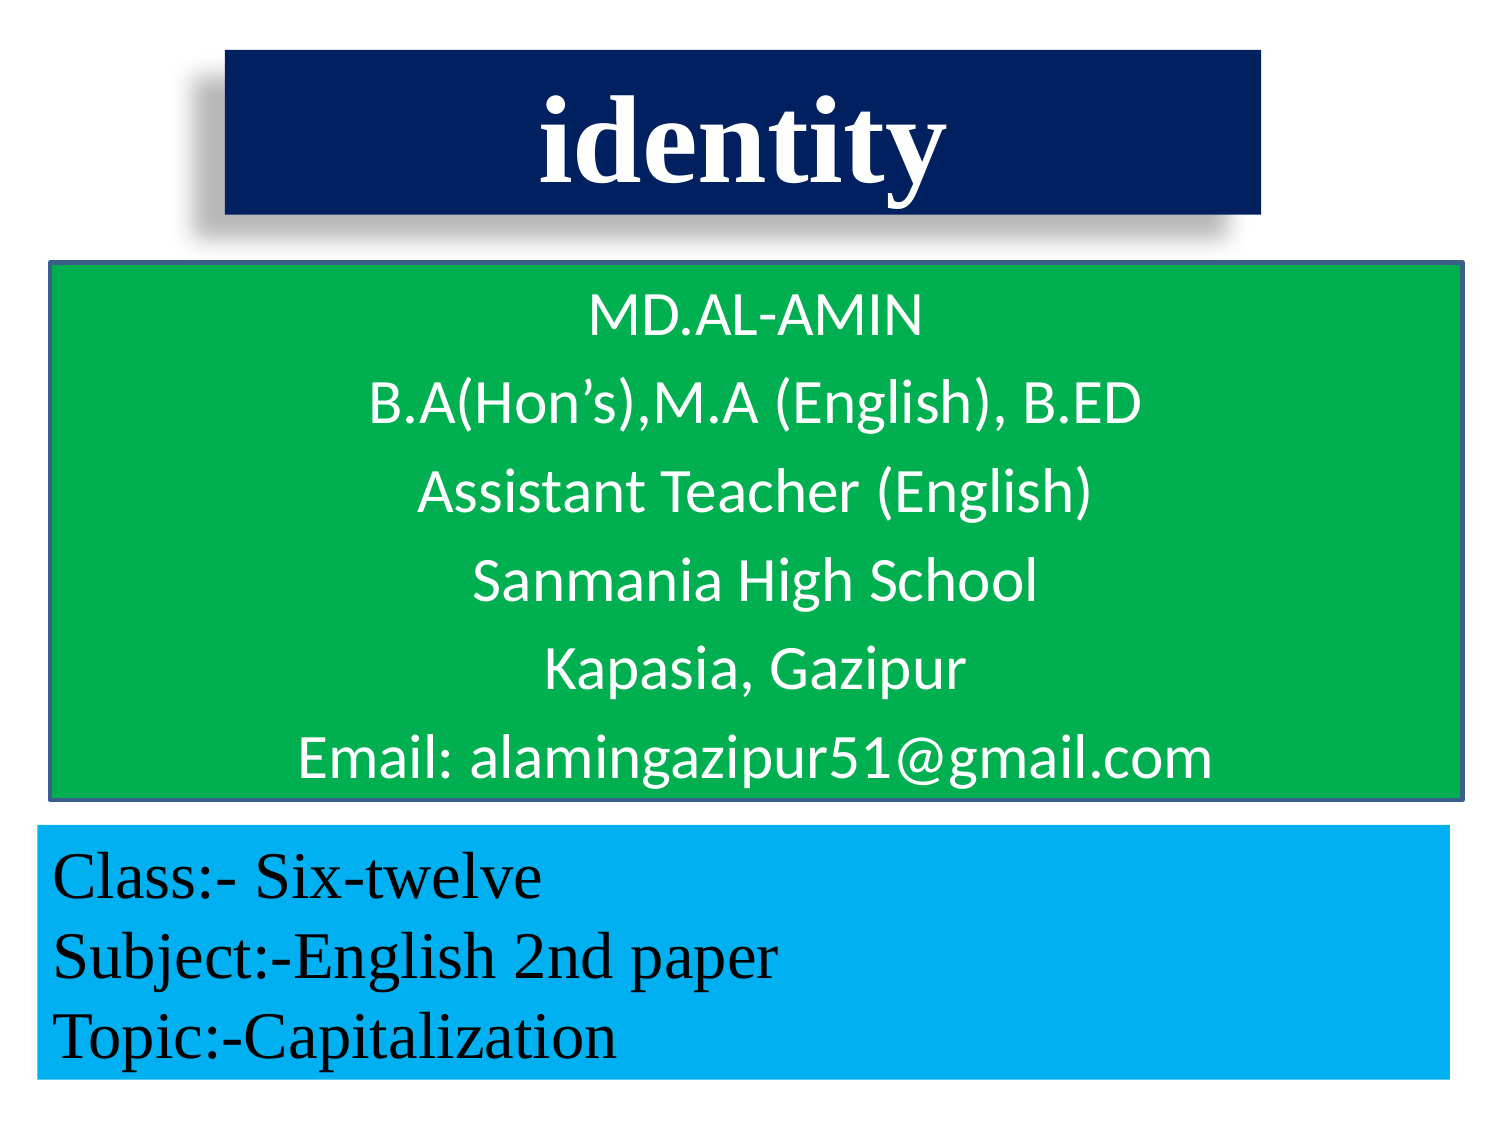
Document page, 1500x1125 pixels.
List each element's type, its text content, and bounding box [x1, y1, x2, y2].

list MD.AL-AMIN B.A(Hon’s),M.A (English), B.ED Assistant Teacher (English) Sanmania High School Kapasia, Gazipur Email: alamingazipur51@gmail.com [48, 260, 1465, 802]
text_box Class:- Six-twelve Subject:-English 2nd paper Topic:-Capitalization [37, 824, 1450, 1080]
text_box identity [224, 49, 1262, 215]
